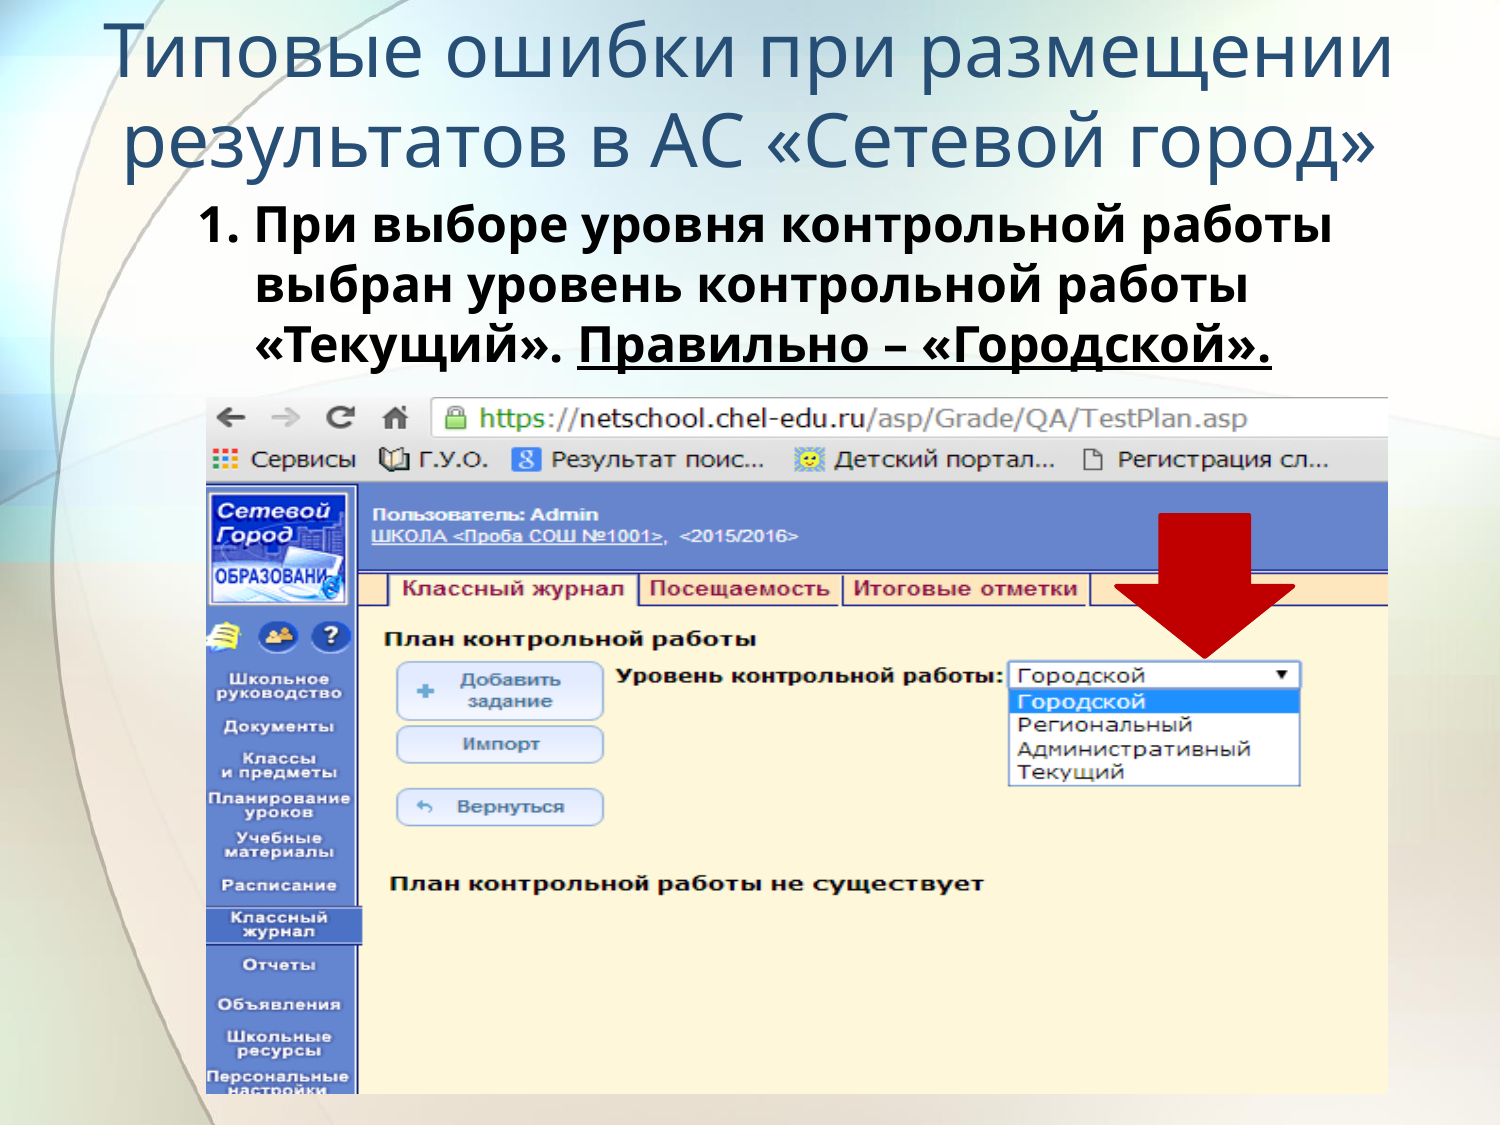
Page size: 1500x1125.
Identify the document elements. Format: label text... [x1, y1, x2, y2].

picture [0, 185, 1500, 1125]
list 1. При выборе уровня контрольной работы выбран уровень контрольной работы «Текущий». Правильно – «Городской». [182, 184, 1489, 398]
title Типовые ошибки при размещении результатов в АС «Сетевой город» [0, 0, 1500, 185]
